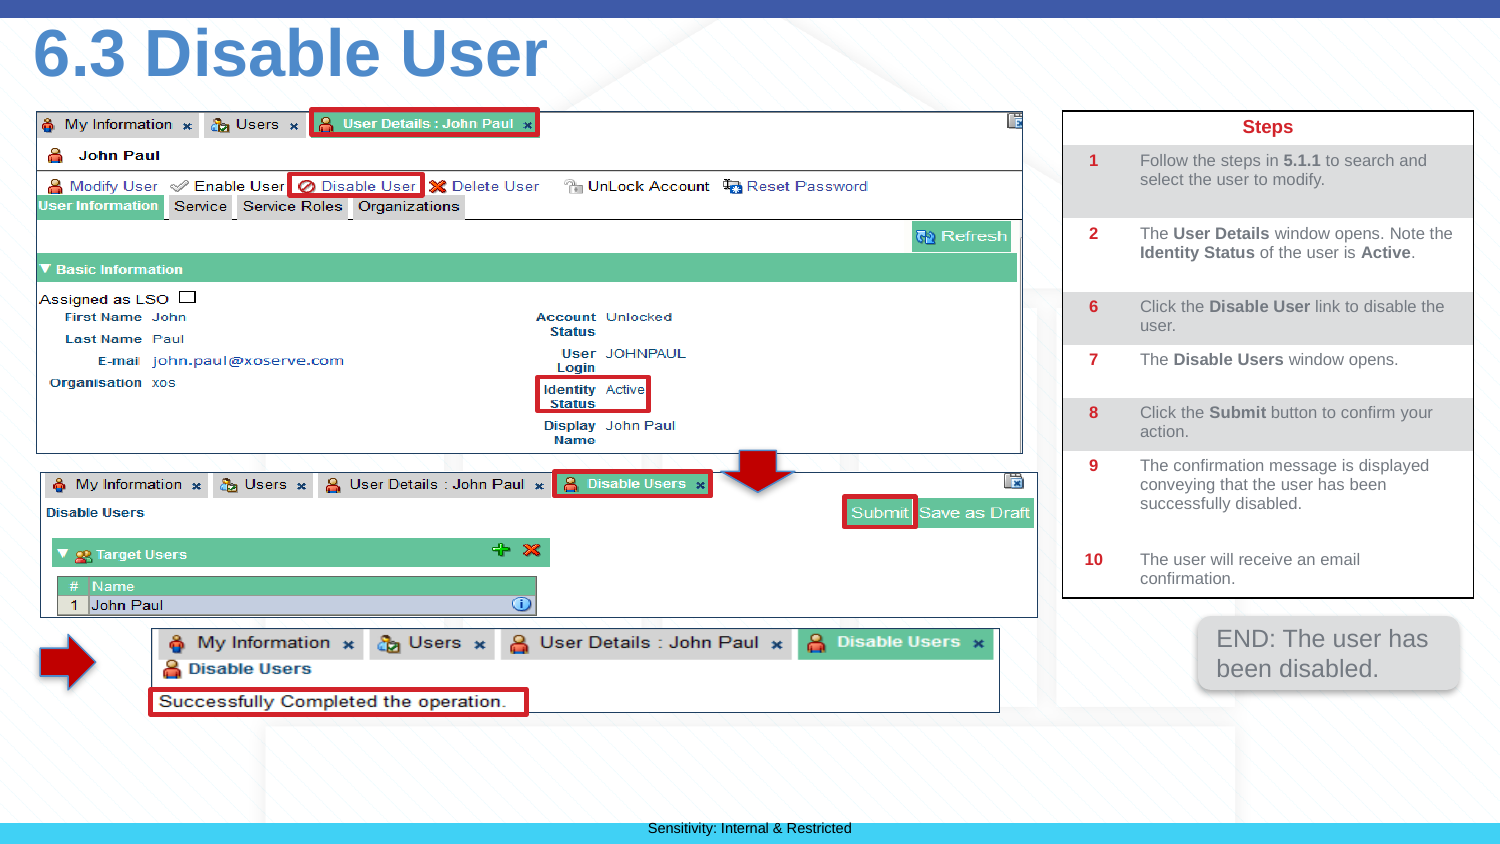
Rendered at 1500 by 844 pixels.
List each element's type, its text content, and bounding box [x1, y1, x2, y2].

table_cell 6 [1063, 292, 1125, 345]
table_cell 10 [1063, 545, 1125, 597]
table_cell The Disable Users window opens. [1125, 345, 1473, 398]
text_box END: The user has been disabled. [1197, 615, 1461, 691]
picture [0, 0, 1500, 844]
table_cell 1 [1063, 145, 1125, 218]
table_cell 8 [1063, 398, 1125, 451]
table_cell The confirmation message is displayed conveying that the user has been successfully disabled. [1125, 451, 1473, 545]
table_cell 7 [1063, 345, 1125, 398]
table_cell Click the Submit button to confirm your action. [1125, 398, 1473, 451]
table_cell 9 [1063, 451, 1125, 545]
table_cell Click the Disable User link to disable the user. [1125, 292, 1473, 345]
table_header Steps [1063, 112, 1473, 145]
table_cell 2 [1063, 218, 1125, 292]
table_cell The user will receive an email confirmation. [1125, 545, 1473, 597]
text_box [39, 633, 97, 691]
table_cell Follow the steps in 5.1.1 to search and select the user to modify. [1125, 145, 1473, 218]
text_box 6.3 Disable User [33, 0, 1460, 110]
text_box [738, 462, 778, 470]
table_cell The User Details window opens. Note the Identity Status of the user is Active. [1125, 218, 1473, 292]
